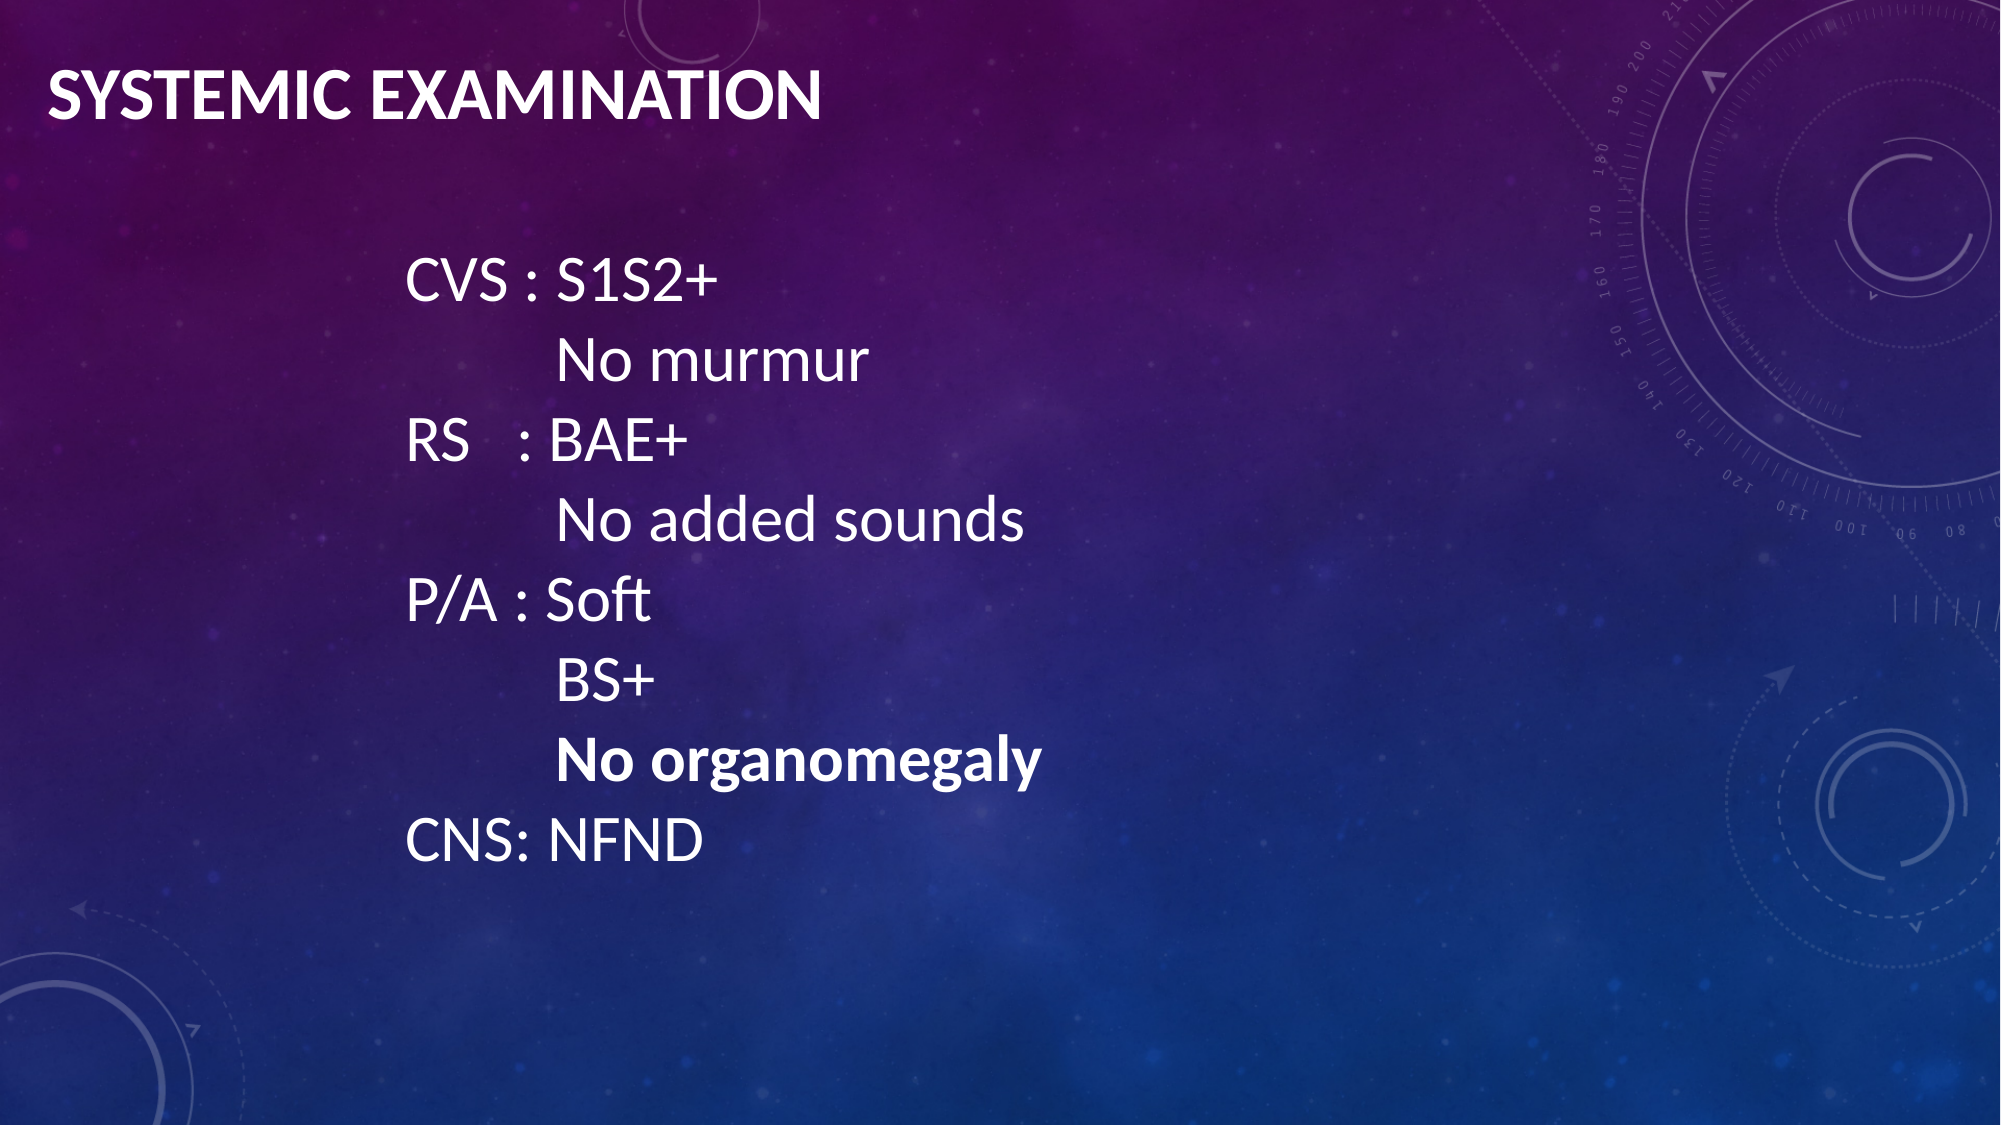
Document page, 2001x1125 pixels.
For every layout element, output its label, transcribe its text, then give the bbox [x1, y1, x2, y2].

text_box SYSTEMIC EXAMINATION [32, 37, 925, 142]
text_box CVS : S1S2+ No murmur RS : BAE+ No added sounds P/A : Soft BS+ No organomegaly CNS: NFND [390, 227, 1112, 882]
picture [0, 0, 2001, 1125]
